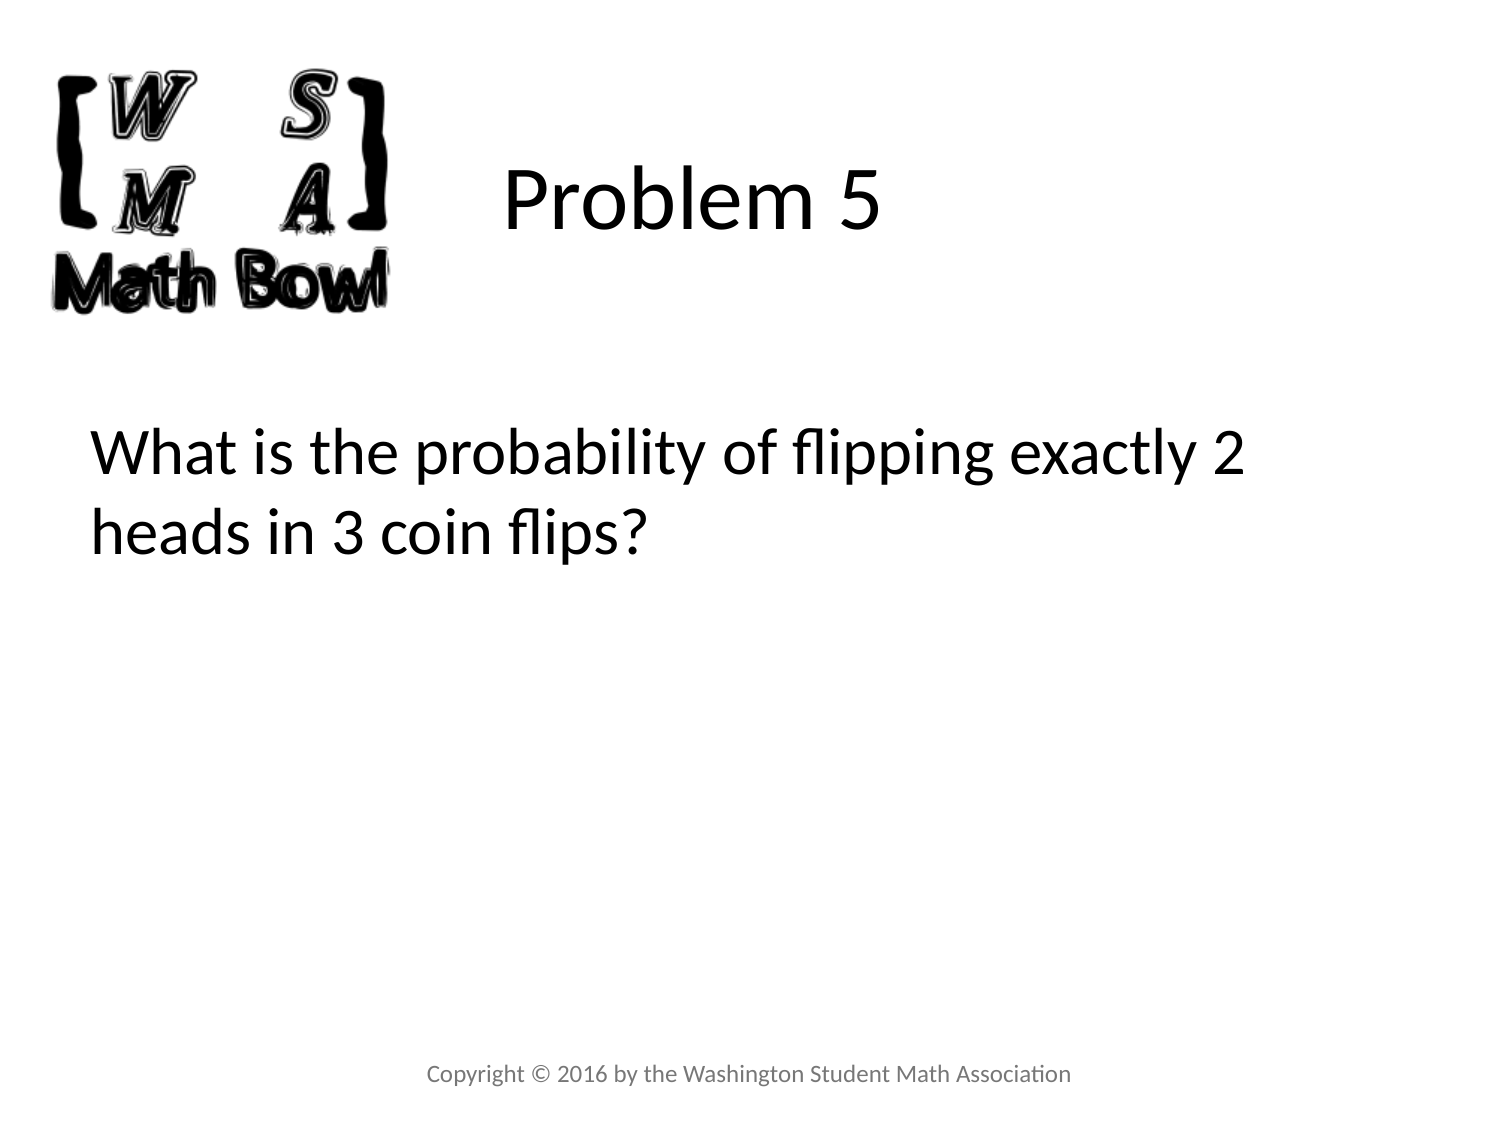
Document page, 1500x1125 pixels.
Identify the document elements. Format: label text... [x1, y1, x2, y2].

title Problem 5 [487, 99, 1400, 287]
text_box Copyright © 2016 by the Washington Student Math Association [374, 1050, 1125, 1095]
list What is the probability of flipping exactly 2 heads in 3 coin flips? [75, 399, 1425, 1005]
picture [48, 62, 401, 324]
